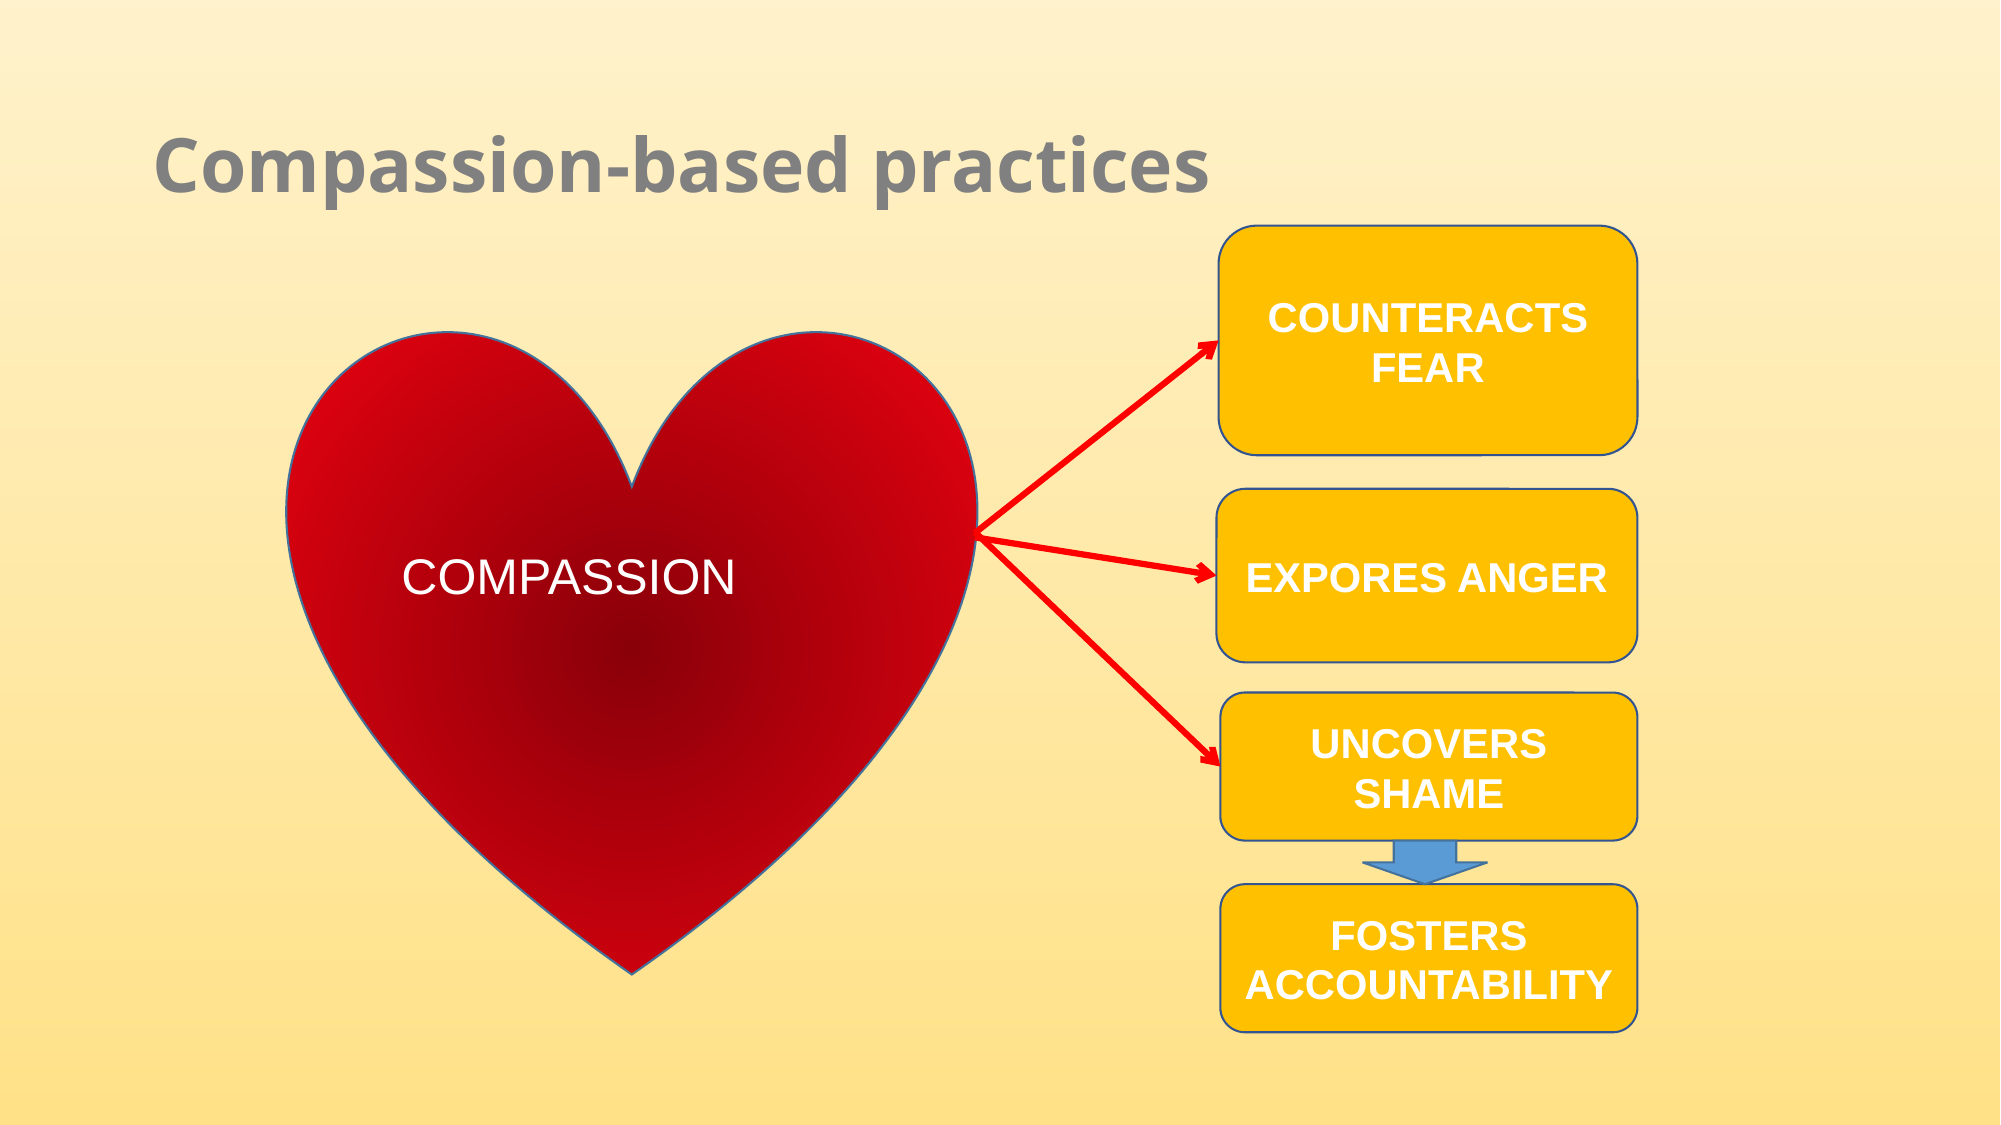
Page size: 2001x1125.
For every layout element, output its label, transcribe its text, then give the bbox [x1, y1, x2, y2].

text_box [1362, 839, 1488, 886]
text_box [974, 340, 1219, 532]
text_box [285, 331, 974, 976]
text_box EXPORES ANGER [1219, 487, 1639, 664]
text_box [974, 532, 1221, 767]
text_box UNCOVERS SHAME [1219, 691, 1639, 842]
text_box FOSTERS ACCOUNTABILITY [1219, 883, 1639, 1034]
text_box COUNTERACTS FEAR [1217, 224, 1639, 457]
text_box COMPASSION [386, 537, 974, 612]
title Compassion-based practices [137, 59, 1863, 278]
